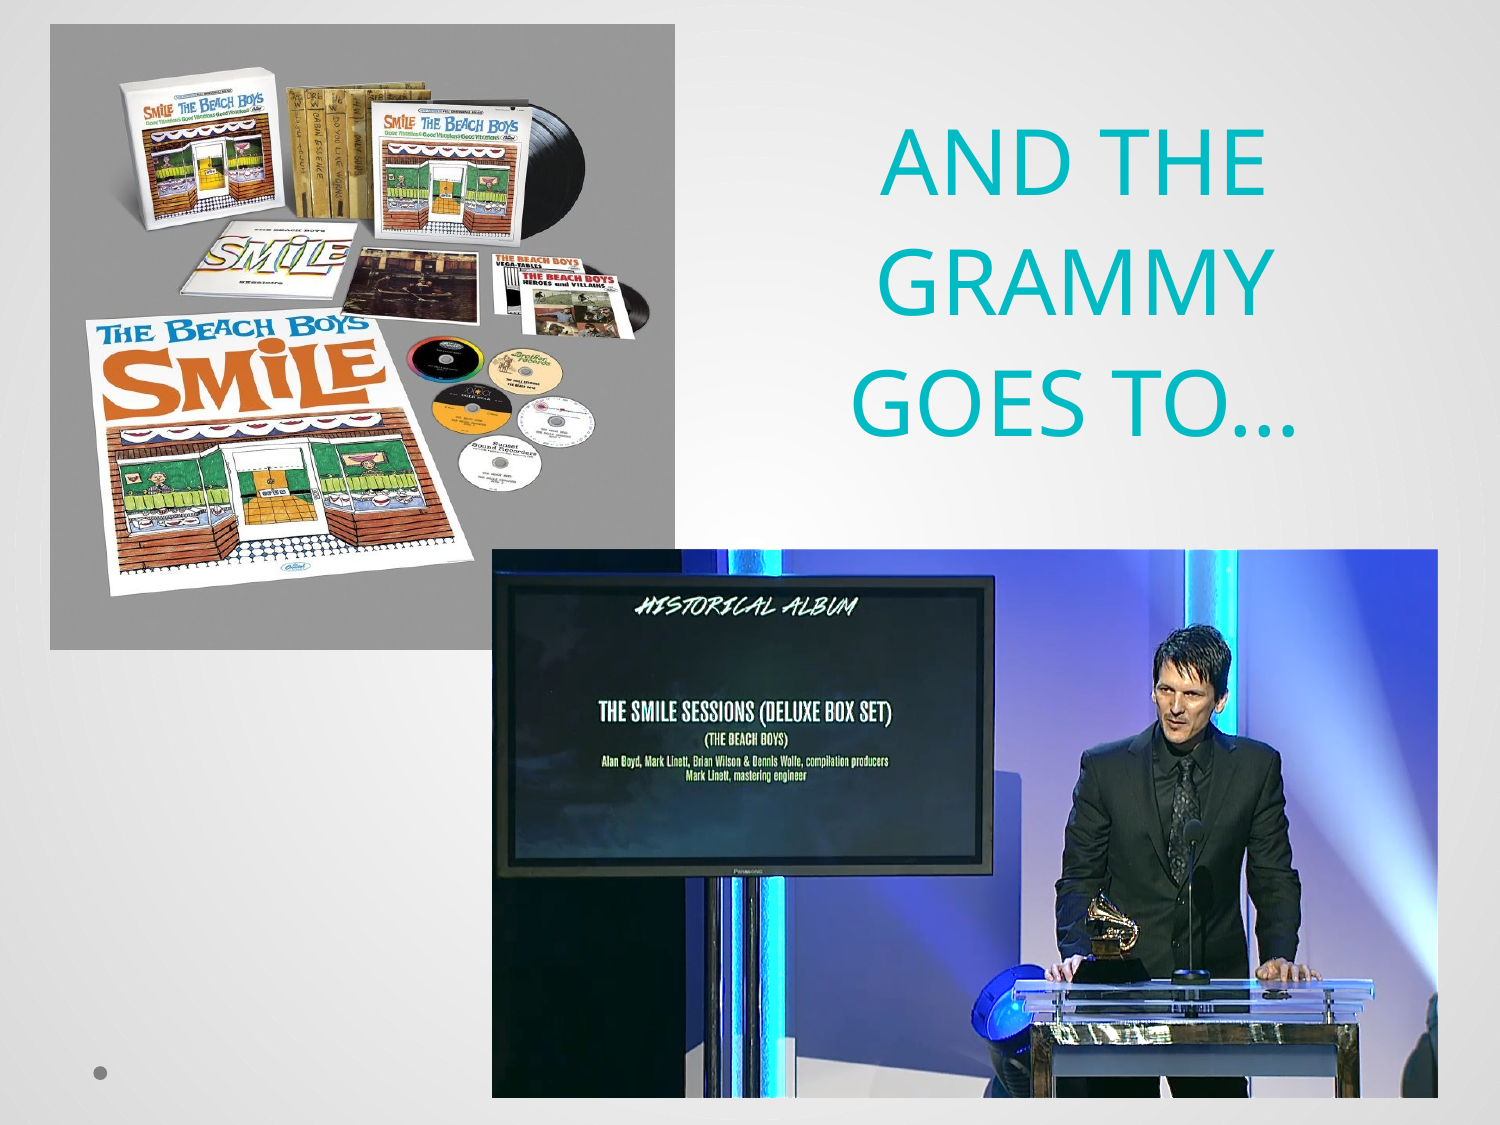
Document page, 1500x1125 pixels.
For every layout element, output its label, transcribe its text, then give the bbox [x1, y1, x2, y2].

title And the grammy goes to… [737, 12, 1413, 463]
picture [49, 24, 1438, 1099]
